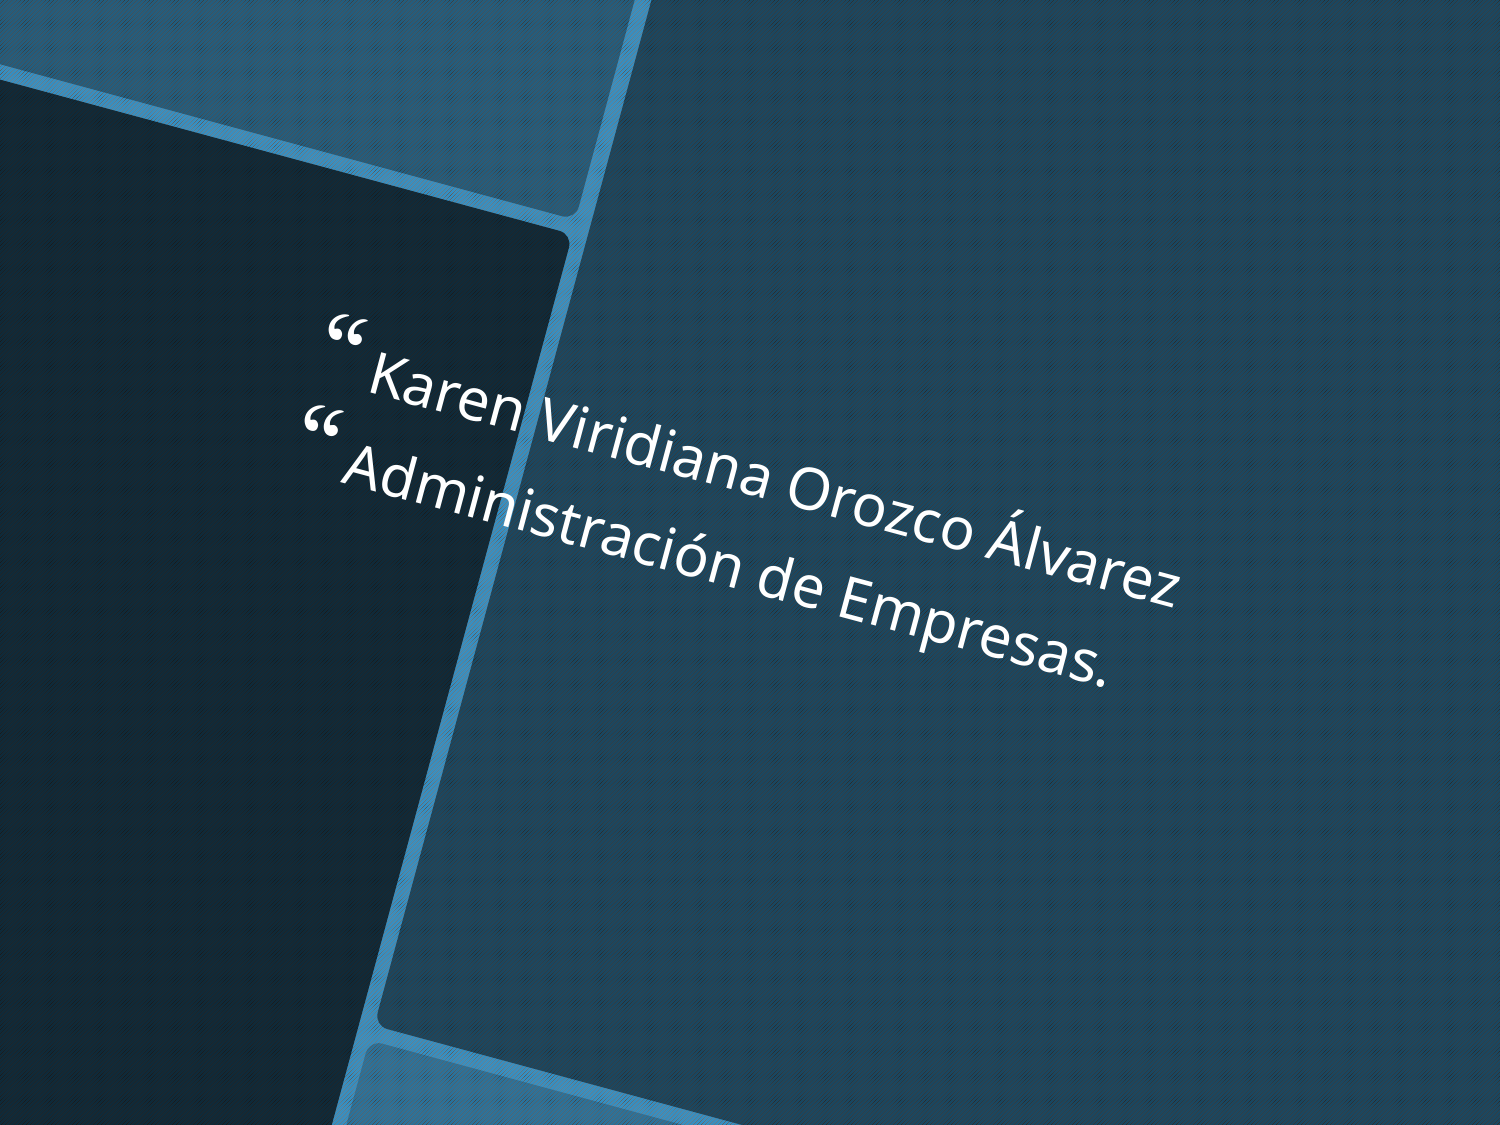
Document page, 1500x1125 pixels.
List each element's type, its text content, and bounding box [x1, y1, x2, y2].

list Karen Viridiana Orozco Álvarez Administración de Empresas. [178, 0, 1430, 1075]
